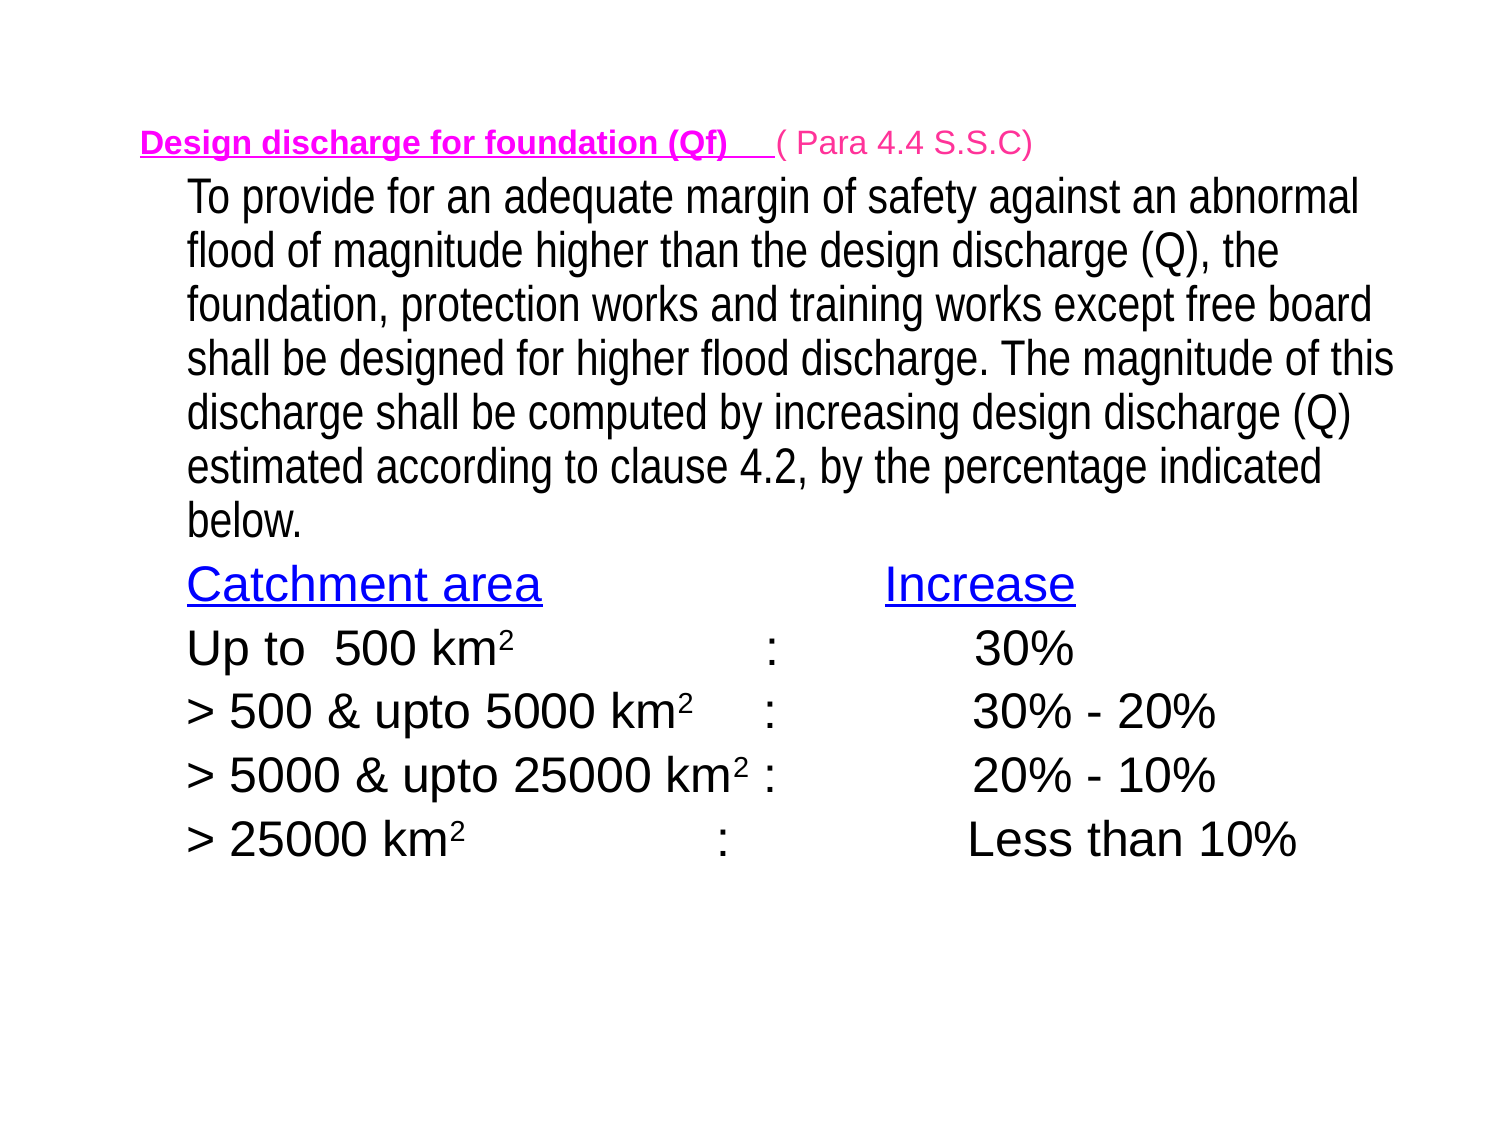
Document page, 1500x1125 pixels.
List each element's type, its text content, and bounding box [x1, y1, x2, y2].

list To provide for an adequate margin of safety against an abnormal flood of magnitude higher than the design discharge (Q), the foundation, protection works and training works except free board shall be designed for higher flood discharge. The magnitude of this discharge shall be computed by increasing design discharge (Q) estimated according to clause 4.2, by the percentage indicated below. Catchment area Increase Up to 500 km2 : 30% > 500 & upto 5000 km2 : 30% - 20% > 5000 & upto 25000 km2 : 20% - 10% > 25000 km2 : Less than 10% [49, 162, 1438, 901]
text_box Design discharge for foundation (Qf) ( Para 4.4 S.S.C) [125, 74, 1363, 162]
